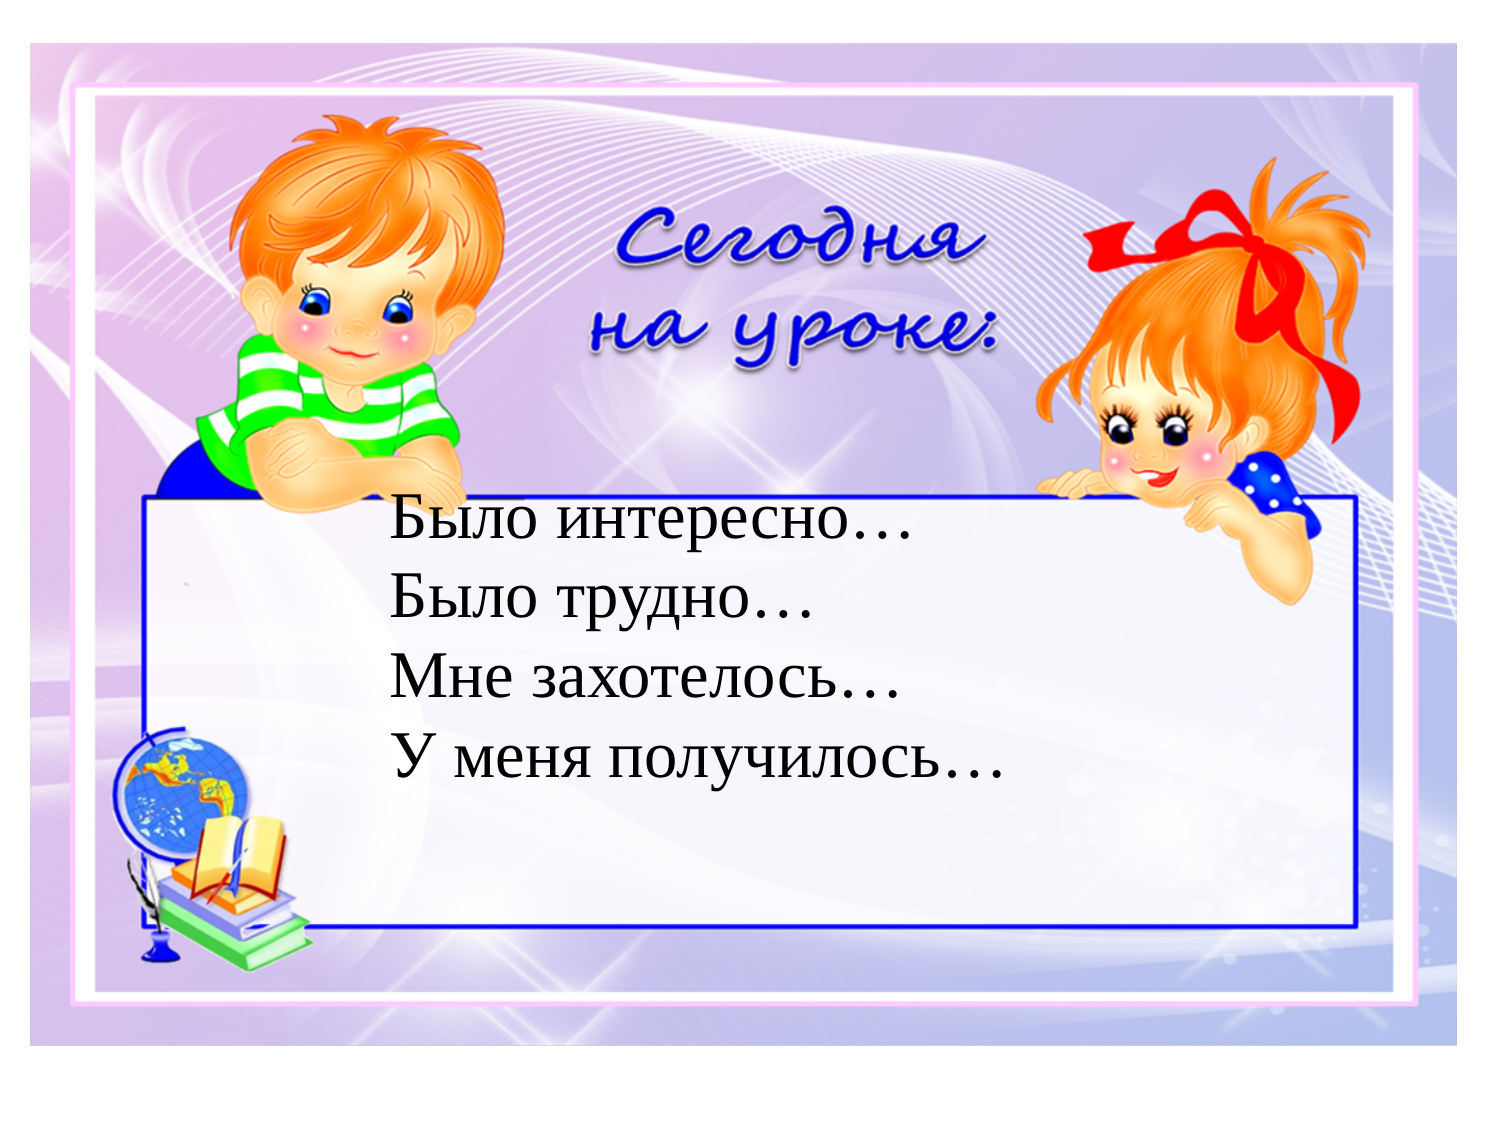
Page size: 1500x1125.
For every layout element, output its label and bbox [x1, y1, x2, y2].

list [29, 42, 1458, 1047]
